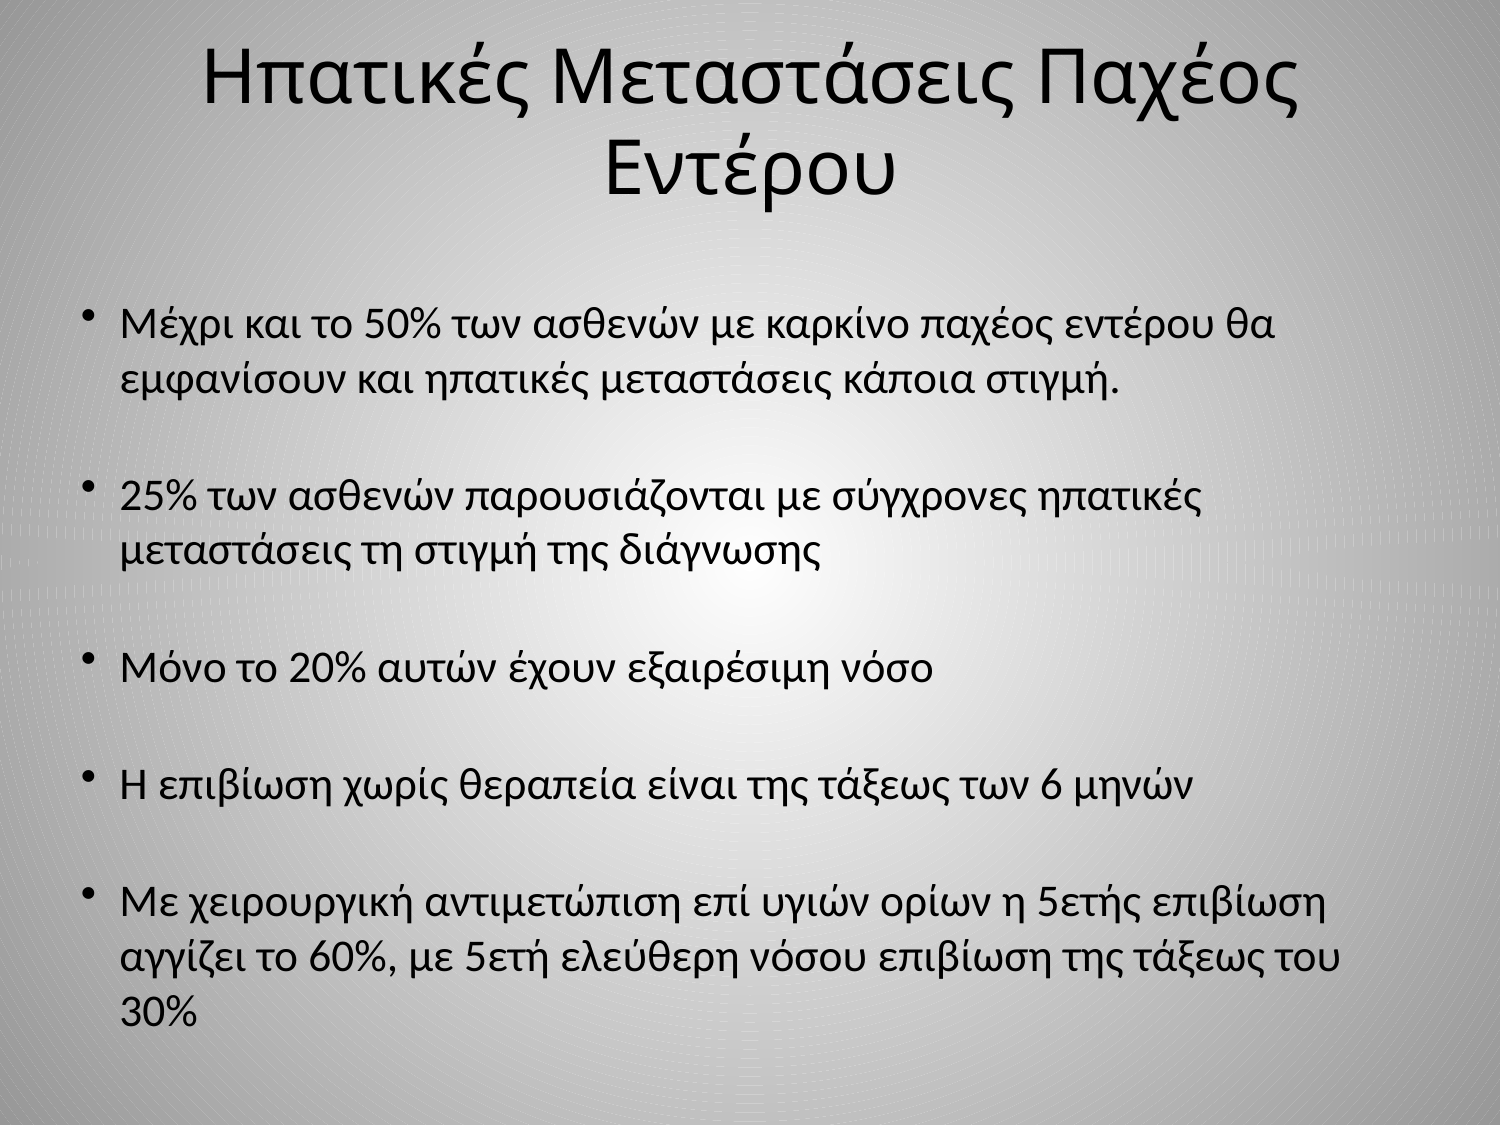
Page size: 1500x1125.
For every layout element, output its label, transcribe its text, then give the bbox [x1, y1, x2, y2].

title Ηπατικές Μεταστάσεις Παχέος Εντέρου [65, 37, 1435, 200]
list Μέχρι και το 50% των ασθενών με καρκίνο παχέος εντέρου θα εμφανίσουν και ηπατικές μεταστάσεις κάποια στιγμή. 25% των ασθενών παρουσιάζονται με σύγχρονες ηπατικές μεταστάσεις τη στιγμή της διάγνωσης Μόνο το 20% αυτών έχουν εξαιρέσιμη νόσο Η επιβίωση χωρίς θεραπεία είναι της τάξεως των 6 μηνών Με χειρουργική αντιμετώπιση επί υγιών ορίων η 5ετής επιβίωση αγγίζει το 60%, με 5ετή ελεύθερη νόσου επιβίωση της τάξεως του 30% [65, 285, 1435, 1045]
